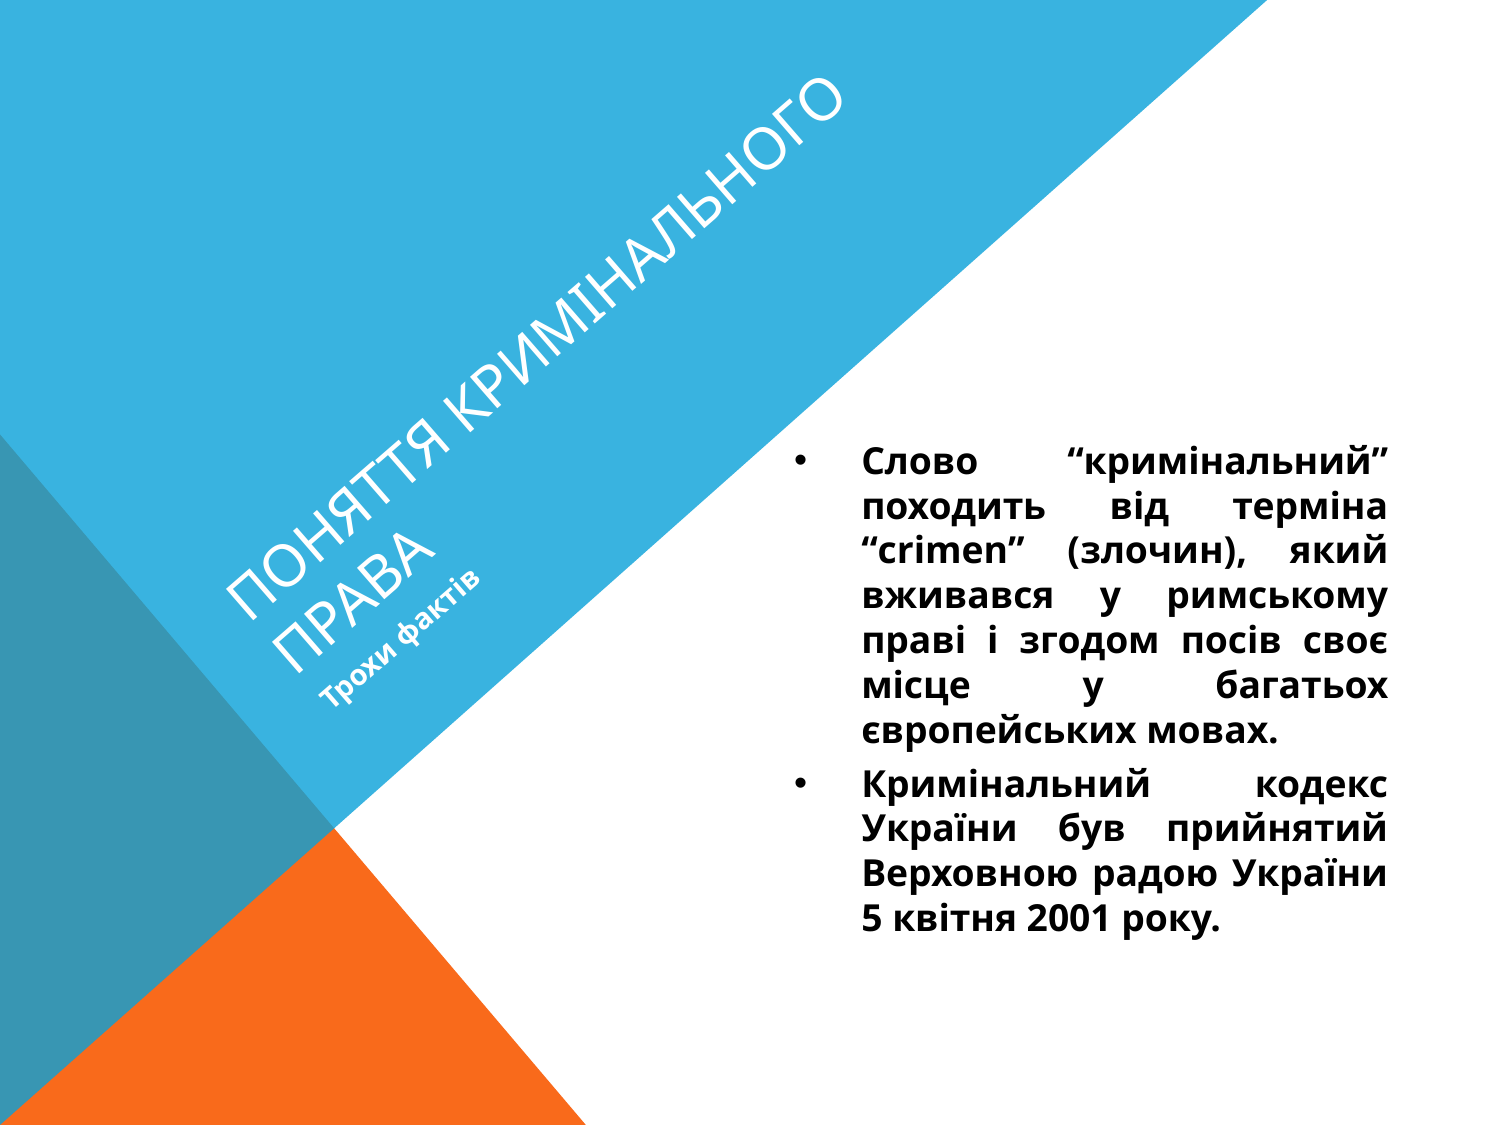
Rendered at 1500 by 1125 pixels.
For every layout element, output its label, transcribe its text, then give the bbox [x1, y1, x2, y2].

title Поняття кримінального права [174, 0, 938, 696]
list Слово “кримінальний” походить від терміна “crimen” (злочин), який вживався у римському праві і згодом посів своє місце у багатьох європейських мовах. Кримінальний кодекс України був прийнятий Верховною радою України 5 квітня 2001 року. [779, 429, 1404, 975]
list Трохи фактів [295, 70, 1081, 772]
